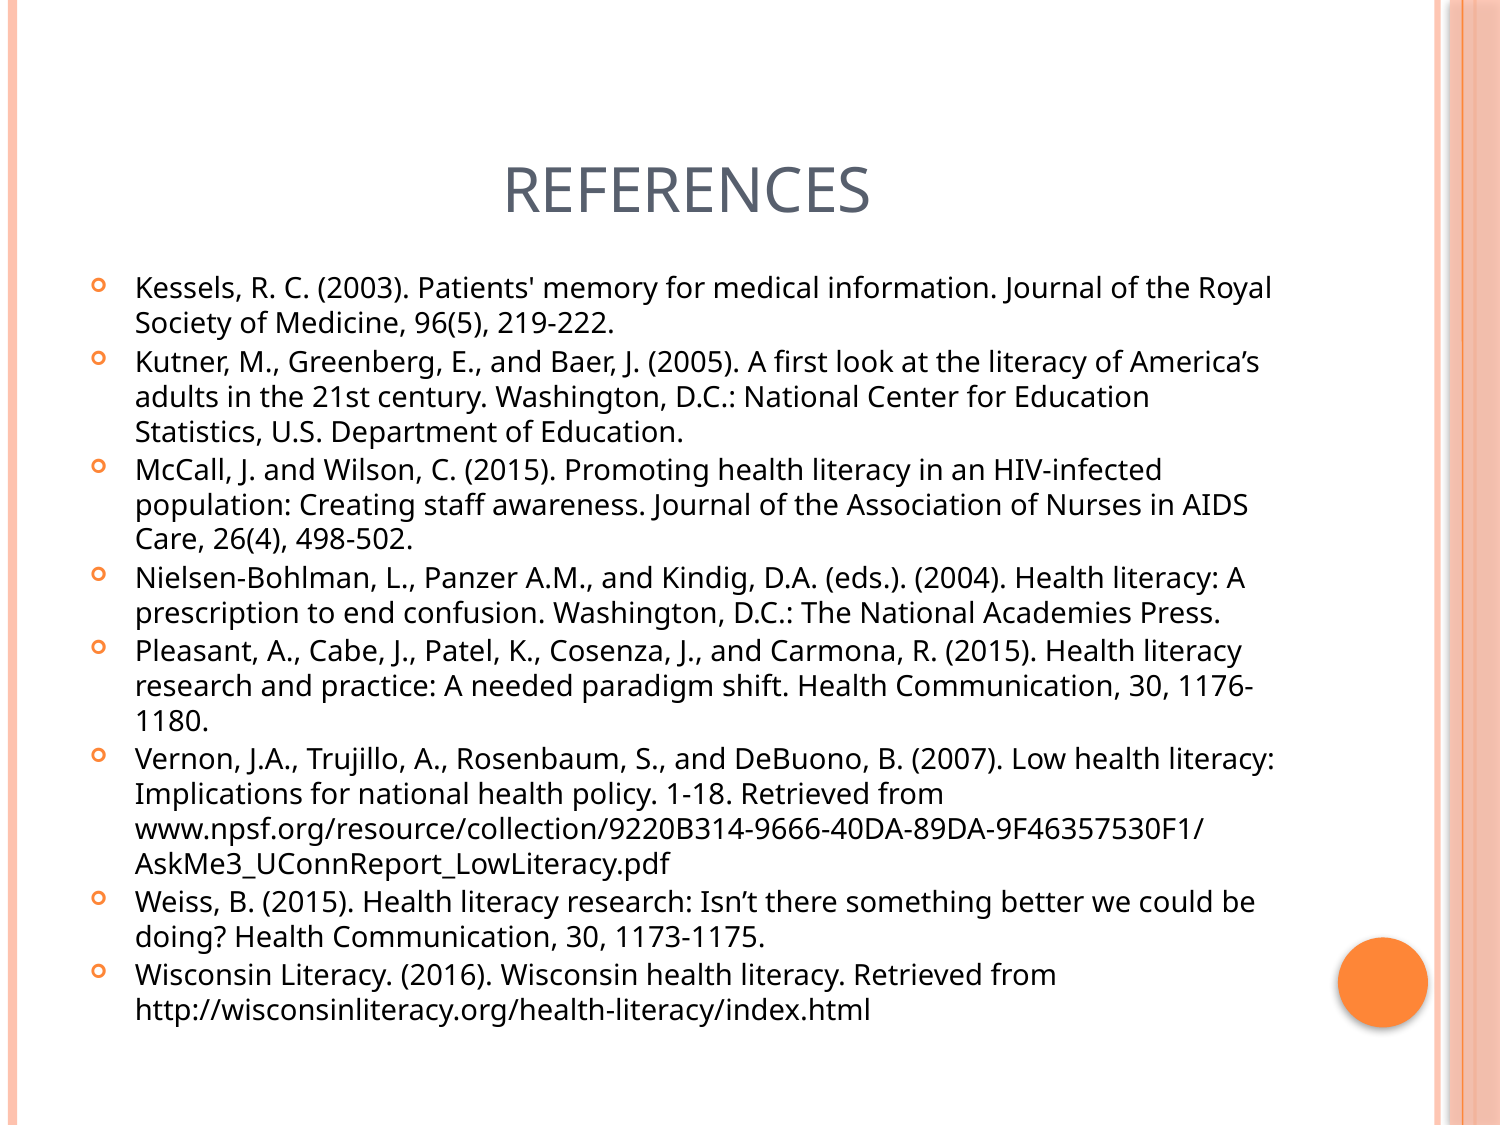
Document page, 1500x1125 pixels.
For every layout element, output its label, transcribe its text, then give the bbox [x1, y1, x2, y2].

list Kessels, R. C. (2003). Patients' memory for medical information. Journal of the Royal Society of Medicine, 96(5), 219-222. Kutner, M., Greenberg, E., and Baer, J. (2005). A first look at the literacy of America’s adults in the 21st century. Washington, D.C.: National Center for Education Statistics, U.S. Department of Education. McCall, J. and Wilson, C. (2015). Promoting health literacy in an HIV-infected population: Creating staff awareness. Journal of the Association of Nurses in AIDS Care, 26(4), 498-502. Nielsen-Bohlman, L., Panzer A.M., and Kindig, D.A. (eds.). (2004). Health literacy: A prescription to end confusion. Washington, D.C.: The National Academies Press. Pleasant, A., Cabe, J., Patel, K., Cosenza, J., and Carmona, R. (2015). Health literacy research and practice: A needed paradigm shift. Health Communication, 30, 1176-1180. Vernon, J.A., Trujillo, A., Rosenbaum, S., and DeBuono, B. (2007). Low health literacy: Implications for national health policy. 1-18. Retrieved from www.npsf.org/resource/collection/9220B314-9666-40DA-89DA-9F46357530F1/AskMe3_UConnReport_LowLiteracy.pdf Weiss, B. (2015). Health literacy research: Isn’t there something better we could be doing? Health Communication, 30, 1173-1175. Wisconsin Literacy. (2016). Wisconsin health literacy. Retrieved from http://wisconsinliteracy.org/health-literacy/index.html [75, 262, 1300, 1062]
title References [75, 45, 1300, 233]
